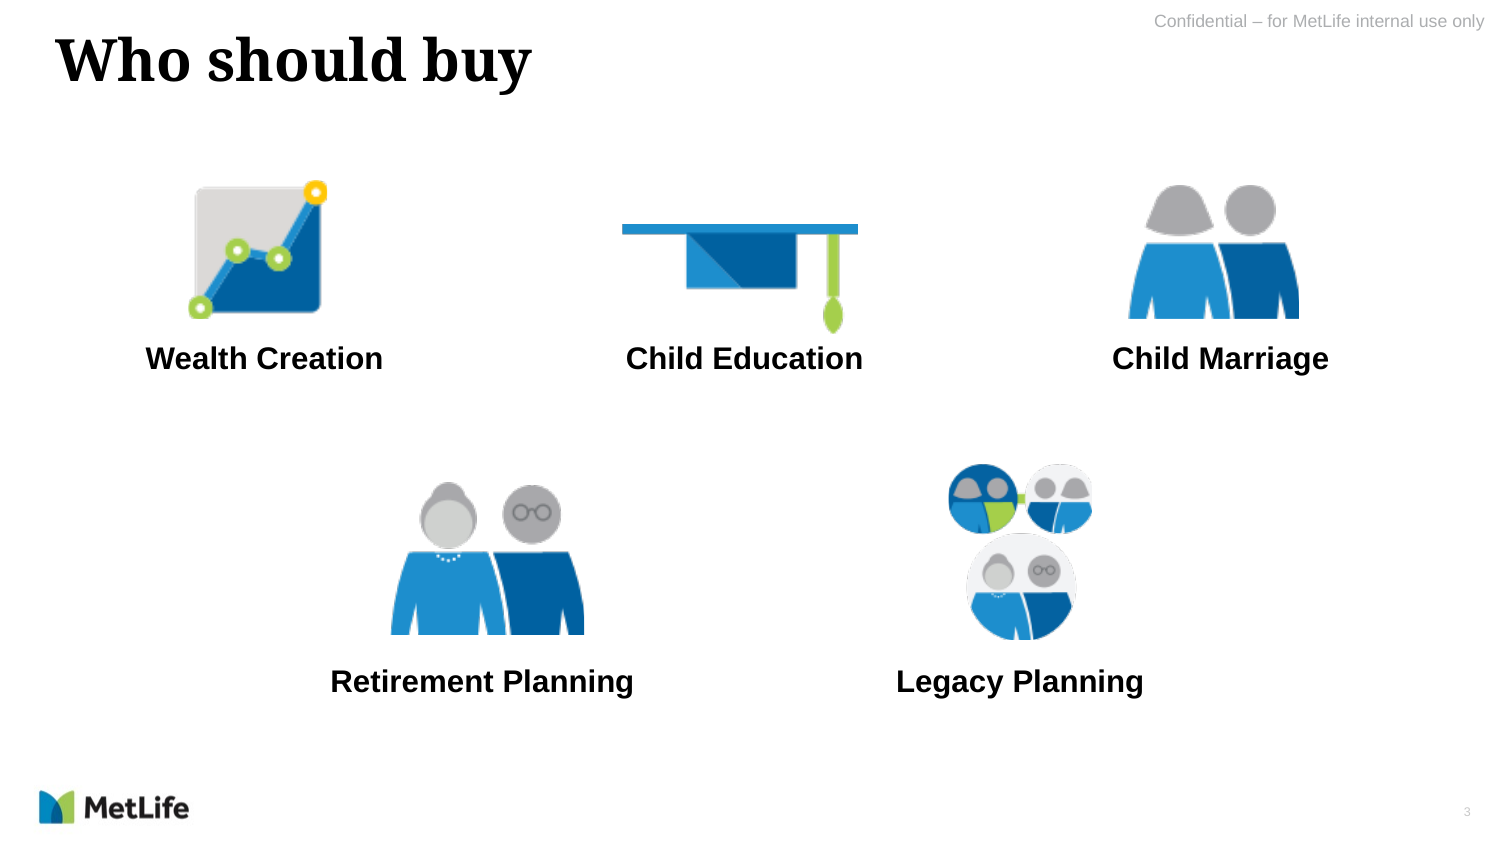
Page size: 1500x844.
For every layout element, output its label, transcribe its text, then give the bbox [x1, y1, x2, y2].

picture [18, 769, 210, 844]
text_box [878, 463, 1163, 708]
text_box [1087, 185, 1354, 385]
title Who should buy [44, 25, 1184, 107]
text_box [603, 224, 886, 385]
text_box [303, 481, 662, 708]
slide_number 3 [1370, 789, 1483, 835]
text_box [129, 180, 400, 385]
